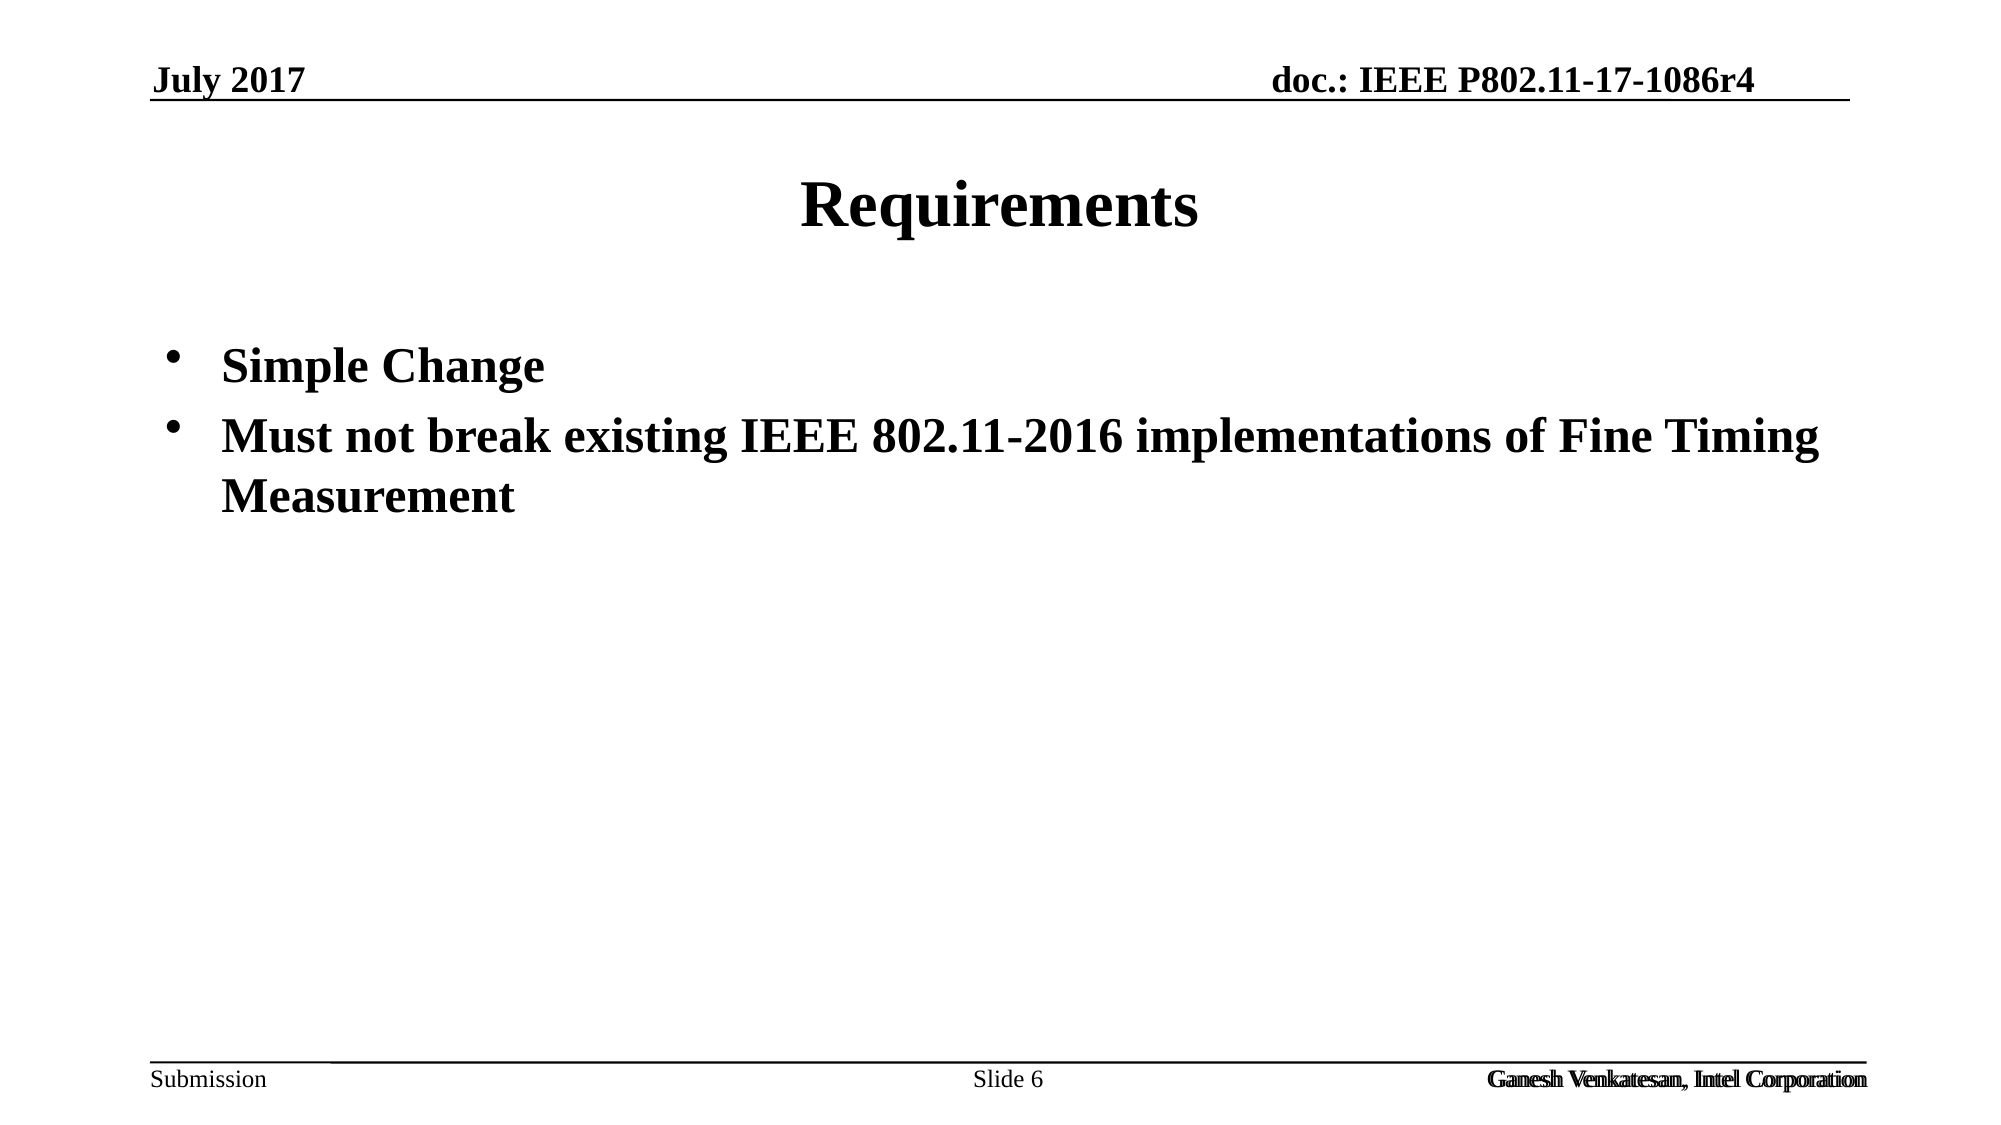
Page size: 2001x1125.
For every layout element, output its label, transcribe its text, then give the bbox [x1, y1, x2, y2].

title Requirements [150, 112, 1850, 288]
footer Ganesh Venkatesan, Intel Corporation [1484, 1062, 1869, 1093]
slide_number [152, 54, 307, 100]
slide_number Slide 6 [972, 1062, 1044, 1093]
list Simple Change Must not break existing IEEE 802.11-2016 implementations of Fine Timing Measurement [150, 324, 1850, 1000]
